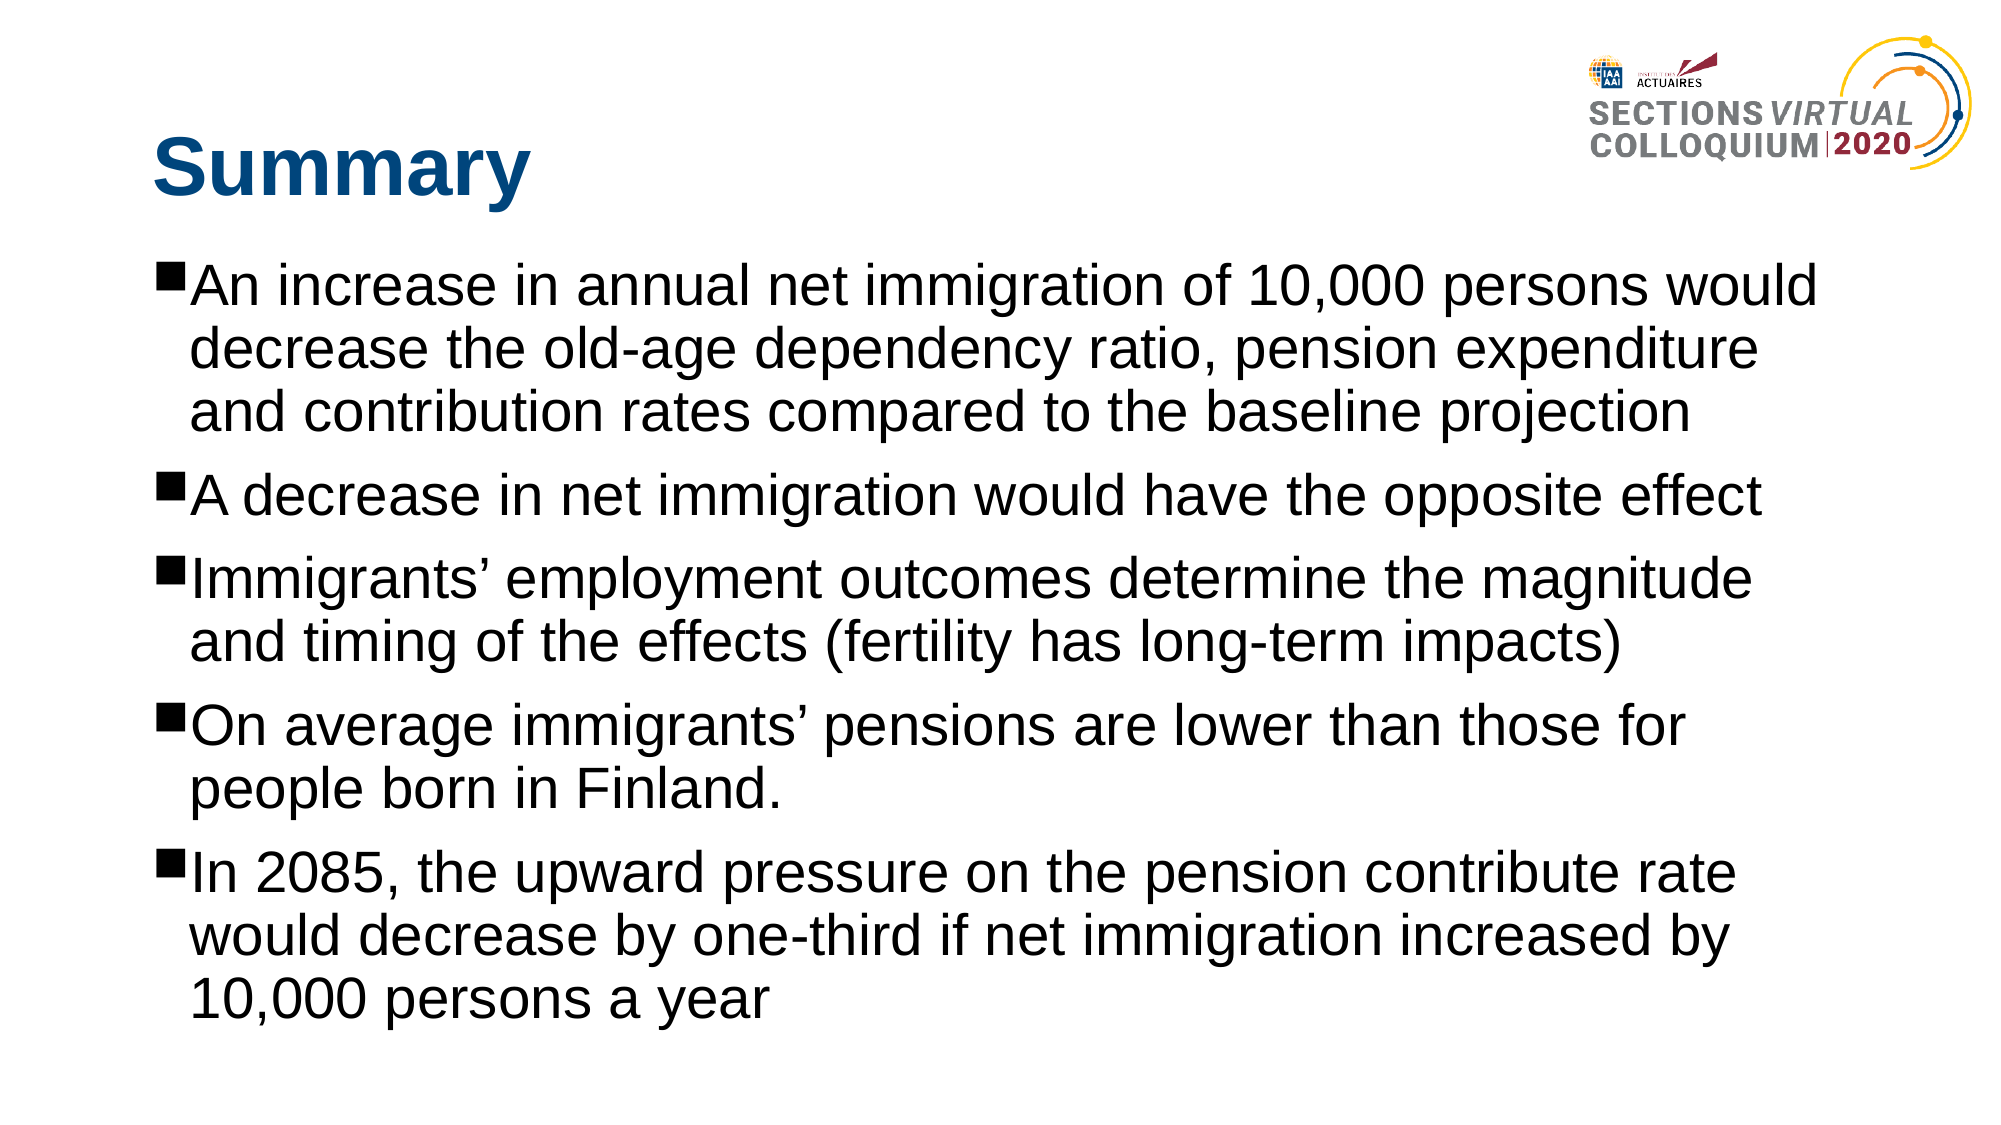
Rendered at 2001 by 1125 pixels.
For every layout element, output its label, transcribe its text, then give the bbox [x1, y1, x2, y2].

picture [1588, 31, 1972, 170]
list An increase in annual net immigration of 10,000 persons would decrease the old-age dependency ratio, pension expenditure and contribution rates compared to the baseline projection A decrease in net immigration would have the opposite effect Immigrants’ employment outcomes determine the magnitude and timing of the effects (fertility has long-term impacts) On average immigrants’ pensions are lower than those for people born in Finland. In 2085, the upward pressure on the pension contribute rate would decrease by one-third if net immigration increased by 10,000 persons a year [137, 247, 1863, 992]
title Summary [137, 59, 1863, 247]
